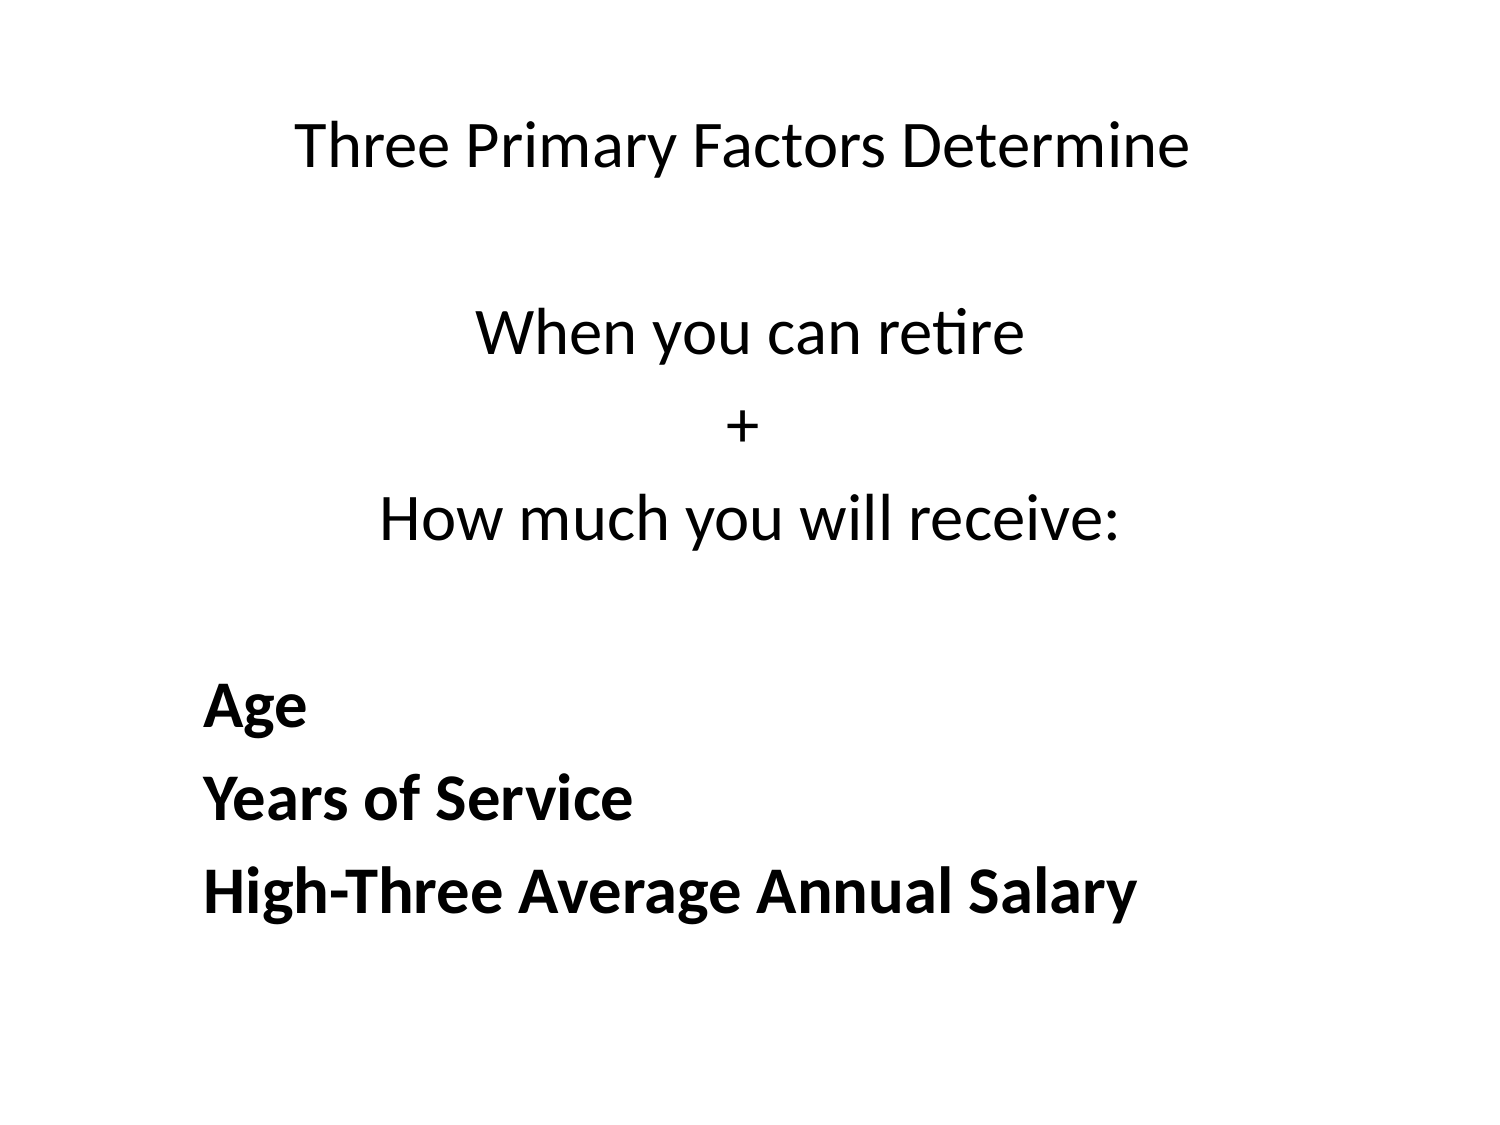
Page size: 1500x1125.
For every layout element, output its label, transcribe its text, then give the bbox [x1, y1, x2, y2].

list Three Primary Factors Determine When you can retire + How much you will receive: Age Years of Service High-Three Average Annual Salary [38, 0, 1463, 1080]
